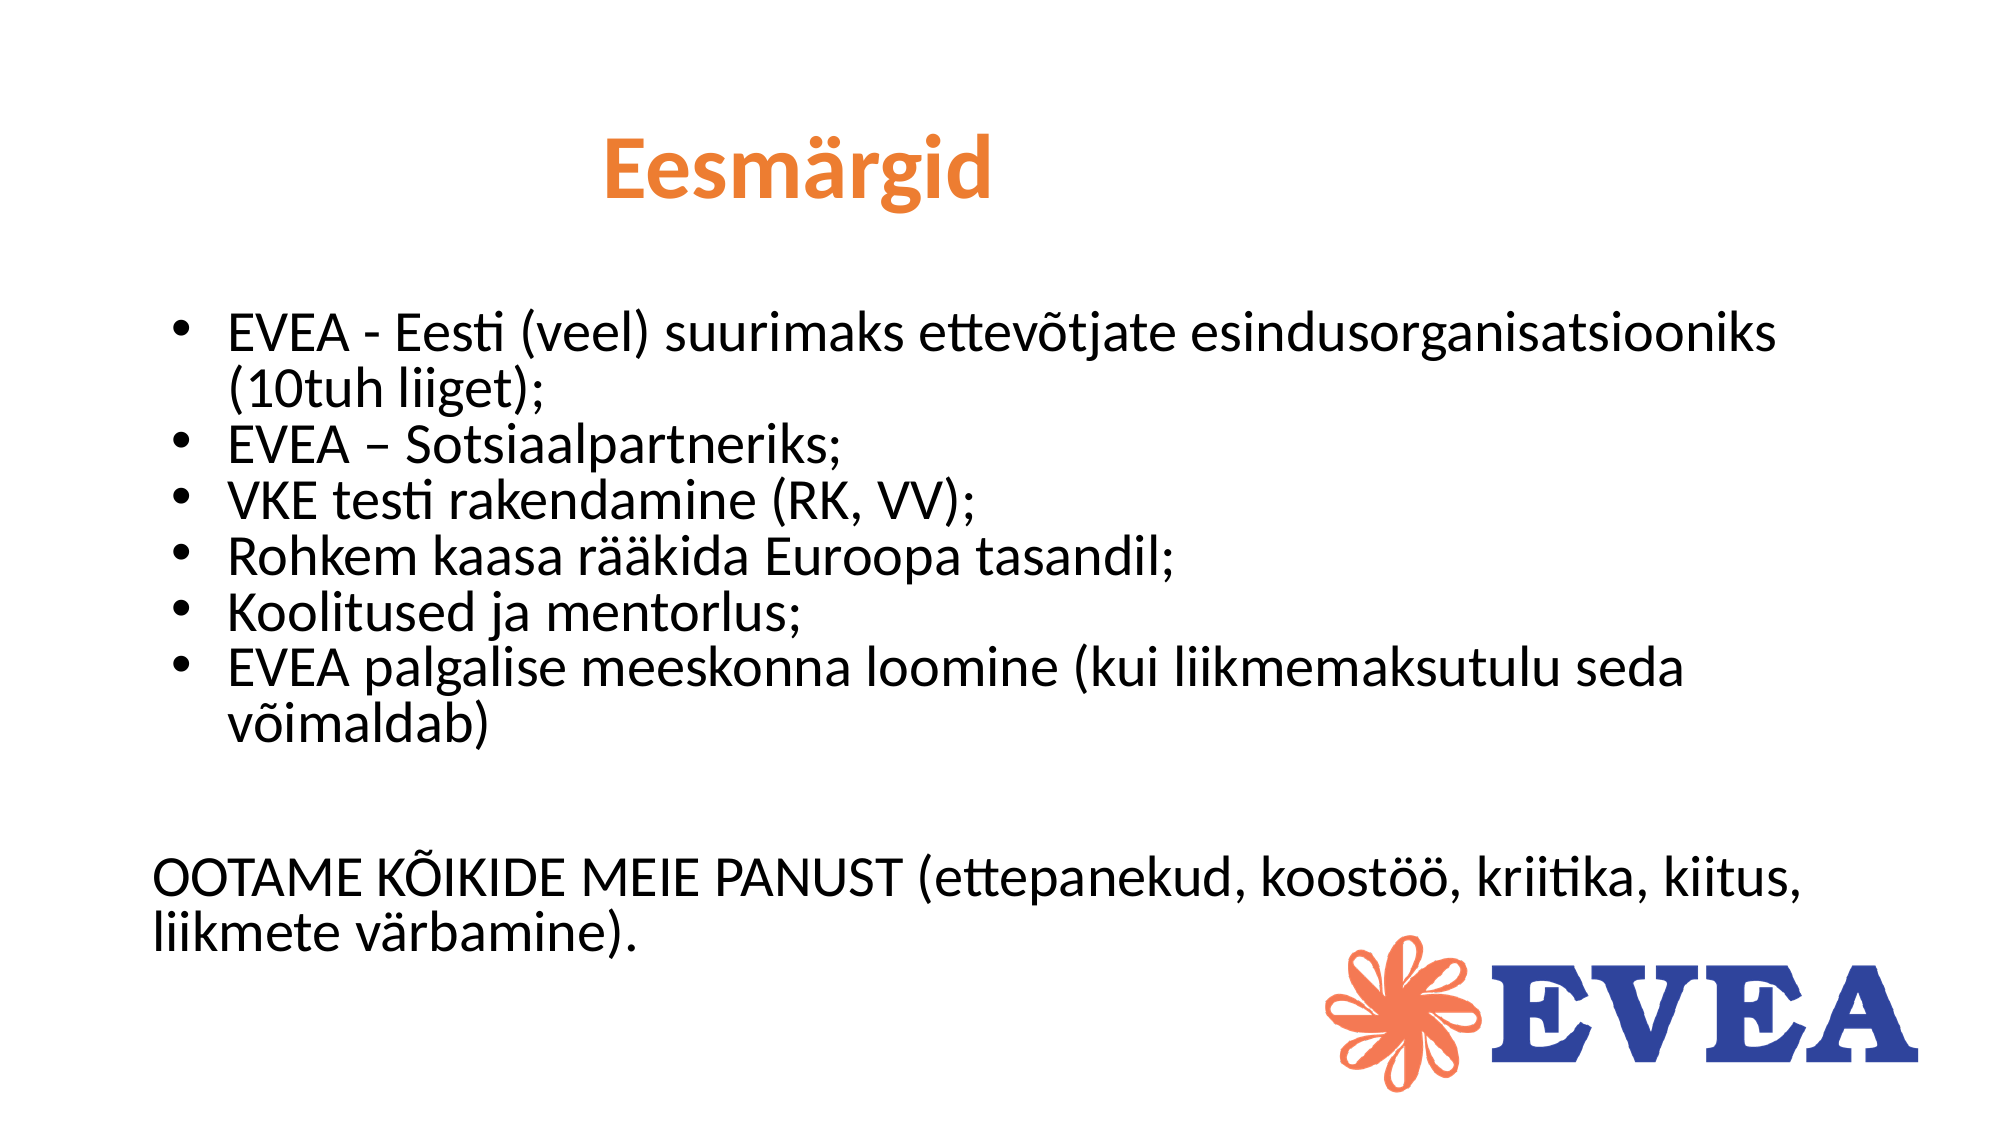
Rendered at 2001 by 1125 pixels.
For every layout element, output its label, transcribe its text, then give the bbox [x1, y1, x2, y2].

list EVEA - Eesti (veel) suurimaks ettevõtjate esindusorganisatsiooniks (10tuh liiget); EVEA – Sotsiaalpartneriks; VKE testi rakendamine (RK, VV); Rohkem kaasa rääkida Euroopa tasandil; Koolitused ja mentorlus; EVEA palgalise meeskonna loomine (kui liikmemaksutulu seda võimaldab) OOTAME KÕIKIDE MEIE PANUST (ettepanekud, koostöö, kriitika, kiitus, liikmete värbamine). [137, 299, 1863, 1014]
title Eesmärgid [137, 59, 1863, 278]
picture [1130, 817, 2000, 1125]
